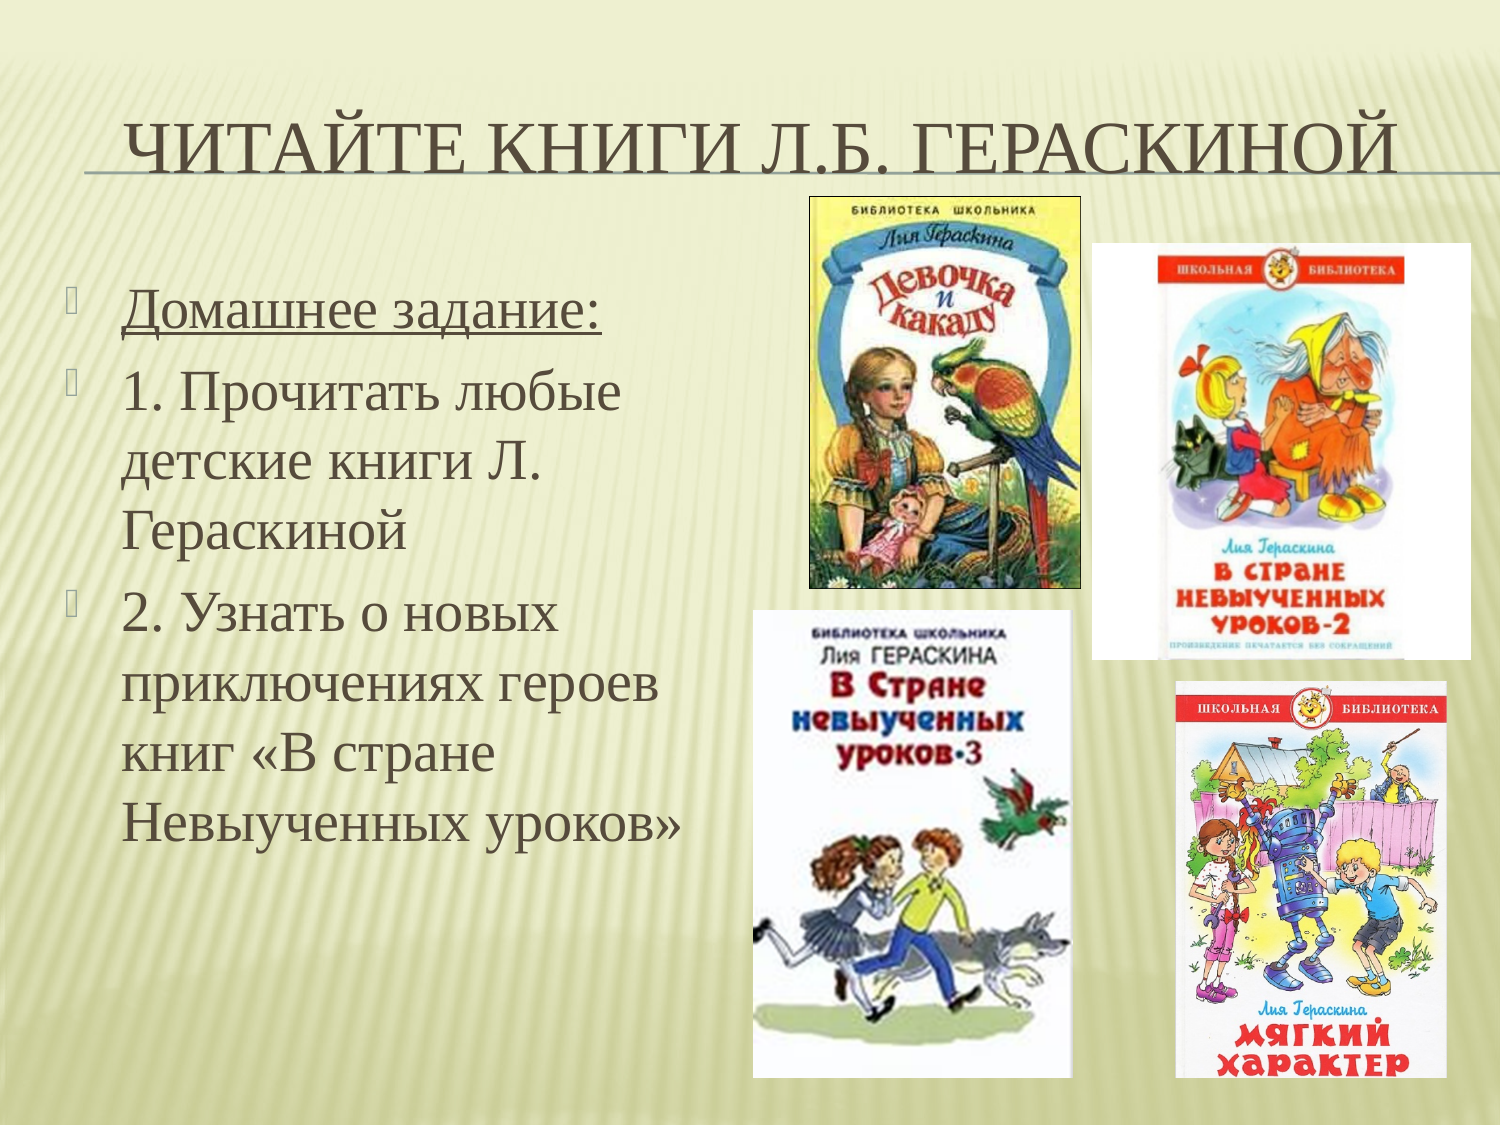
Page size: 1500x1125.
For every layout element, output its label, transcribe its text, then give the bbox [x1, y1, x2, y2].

list Домашнее задание: 1. Прочитать любые детские книги Л. Гераскиной 2. Узнать о новых приключениях героев книг «В стране Невыученных уроков» [50, 262, 738, 1038]
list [1092, 243, 1471, 660]
picture [752, 610, 1073, 1078]
title Читайте книги Л.Б. Гераскиной [49, 75, 1475, 213]
picture [1174, 680, 1448, 1078]
picture [808, 195, 1082, 589]
